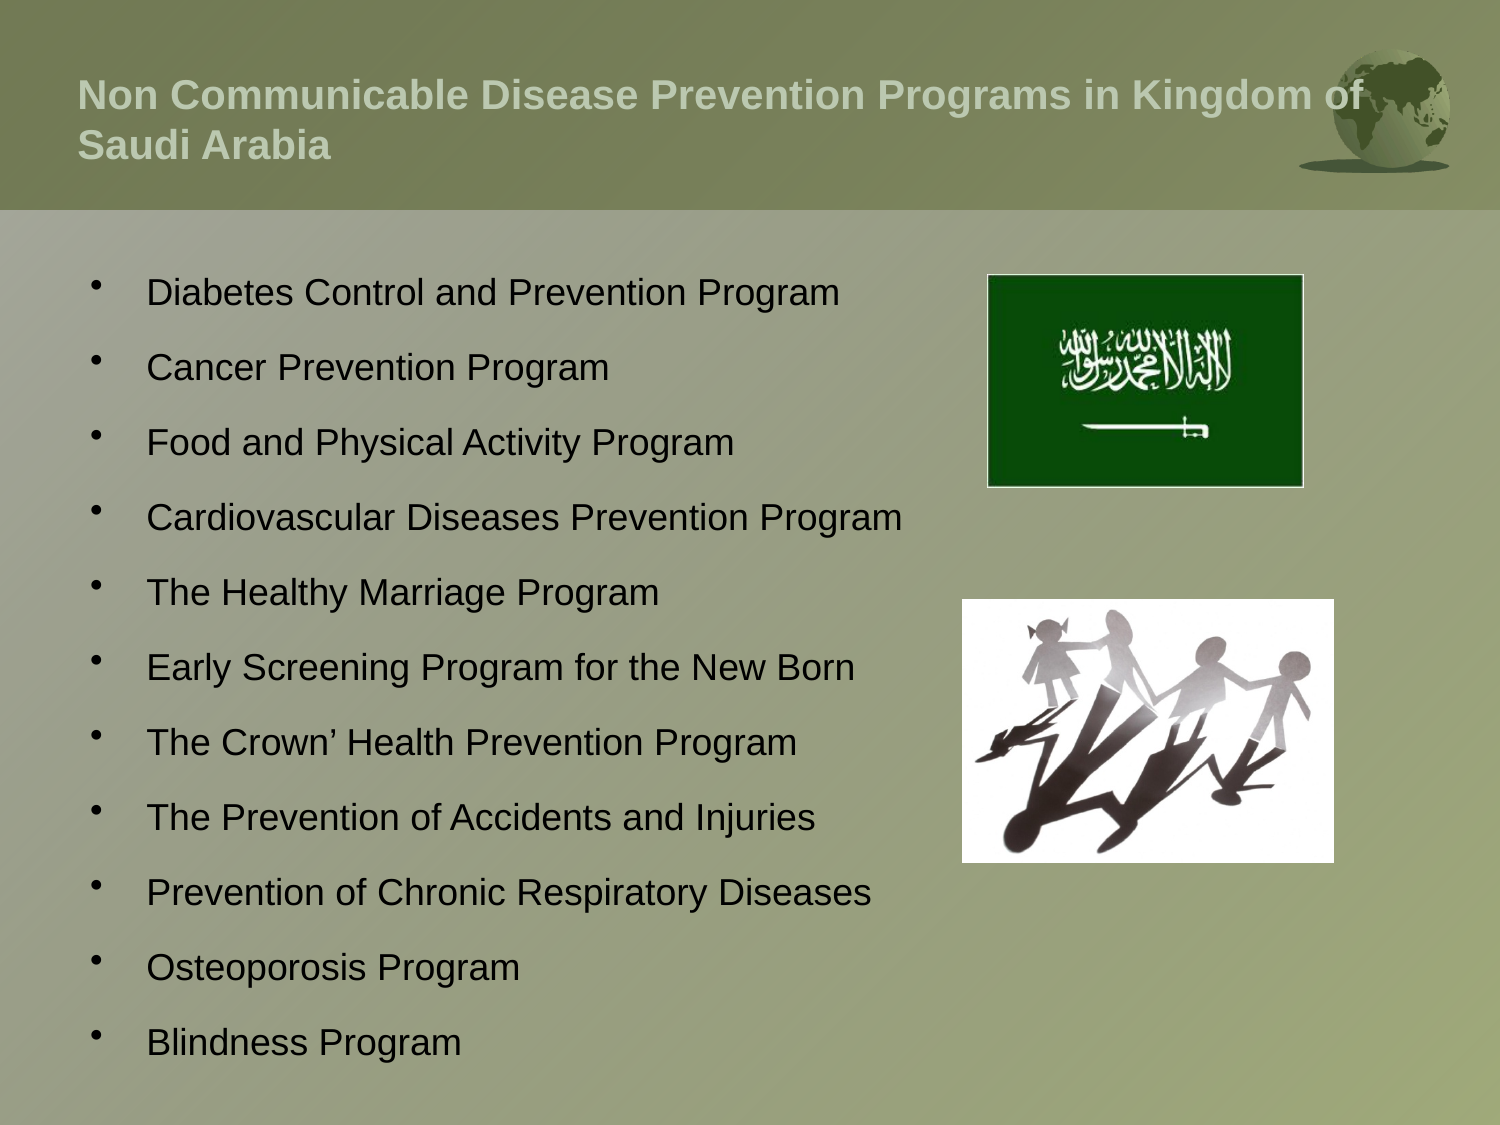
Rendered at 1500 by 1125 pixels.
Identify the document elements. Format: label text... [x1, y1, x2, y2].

picture [1438, 49, 1450, 173]
picture [962, 599, 1334, 863]
title Non Communicable Disease Prevention Programs in Kingdom of Saudi Arabia [62, 0, 1438, 175]
list Diabetes Control and Prevention Program Cancer Prevention Program Food and Physical Activity Program Cardiovascular Diseases Prevention Program The Healthy Marriage Program Early Screening Program for the New Born The Crown’ Health Prevention Program The Prevention of Accidents and Injuries Prevention of Chronic Respiratory Diseases Osteoporosis Program Blindness Program [75, 237, 1425, 1088]
picture [987, 274, 1305, 488]
